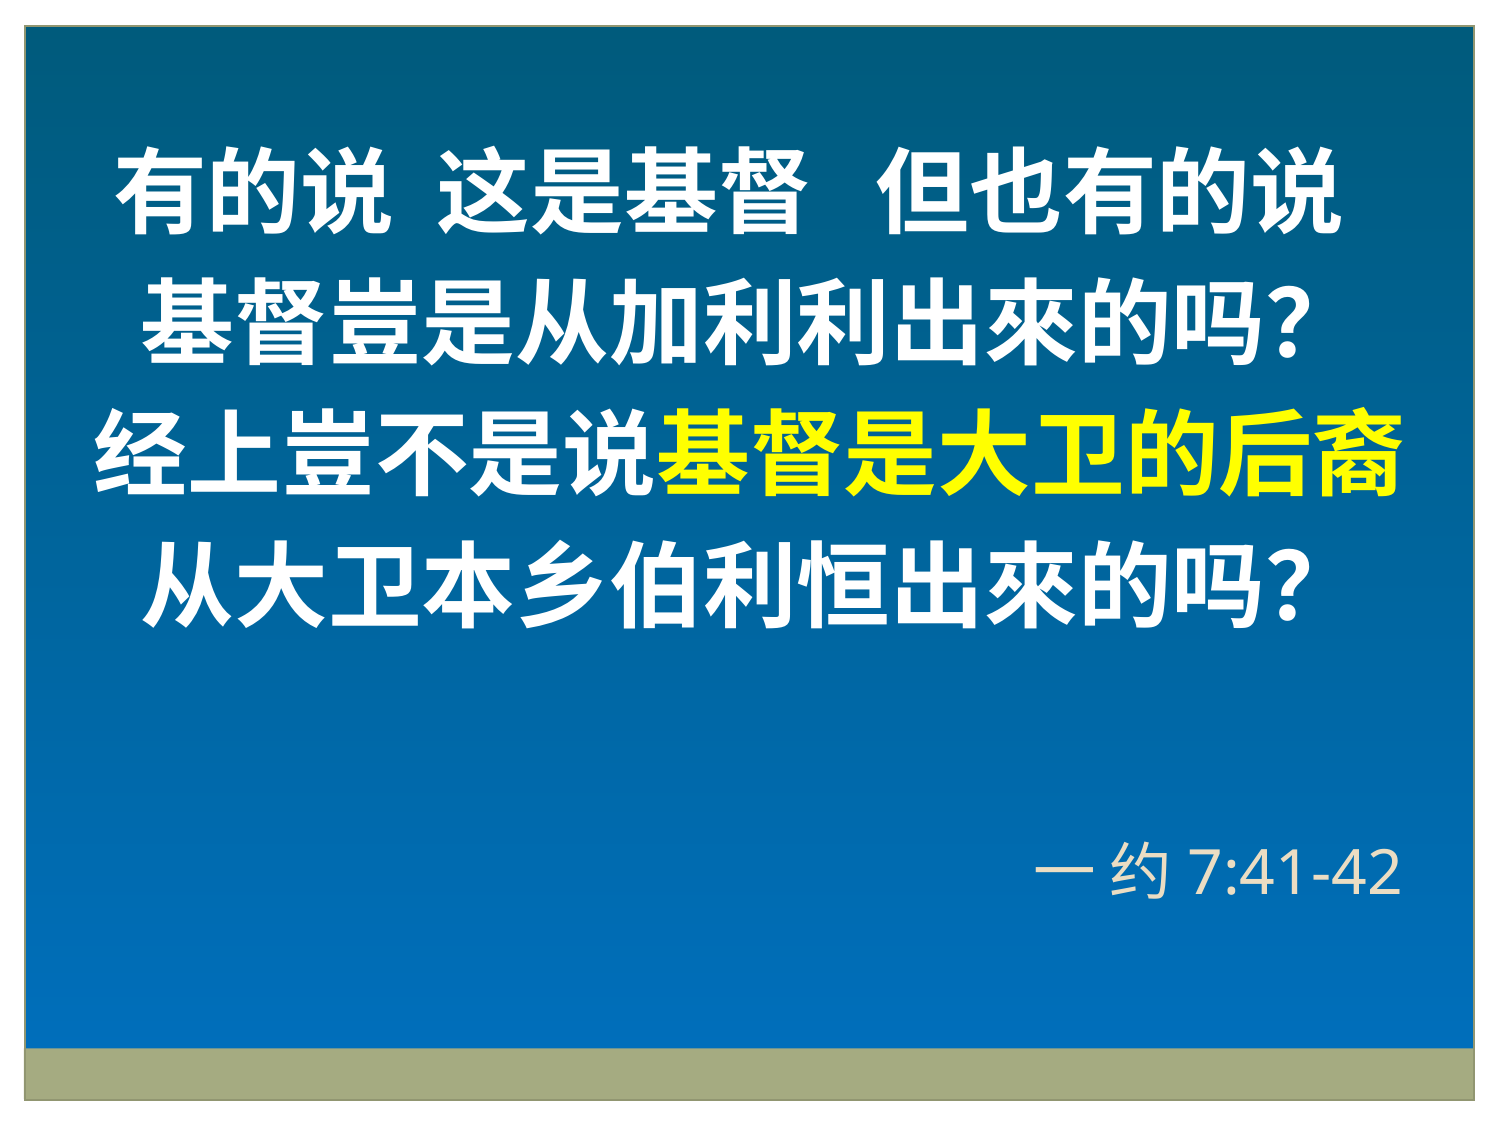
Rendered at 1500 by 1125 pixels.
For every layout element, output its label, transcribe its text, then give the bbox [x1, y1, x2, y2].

text_box 有的说 这是基督 但也有的说 基督豈是从加利利出來的吗？ 经上豈不是说基督是大卫的后裔 从大卫本乡伯利恒出來的吗？ [65, 124, 1435, 725]
text_box 一 约7:41-42 [384, 825, 1435, 919]
